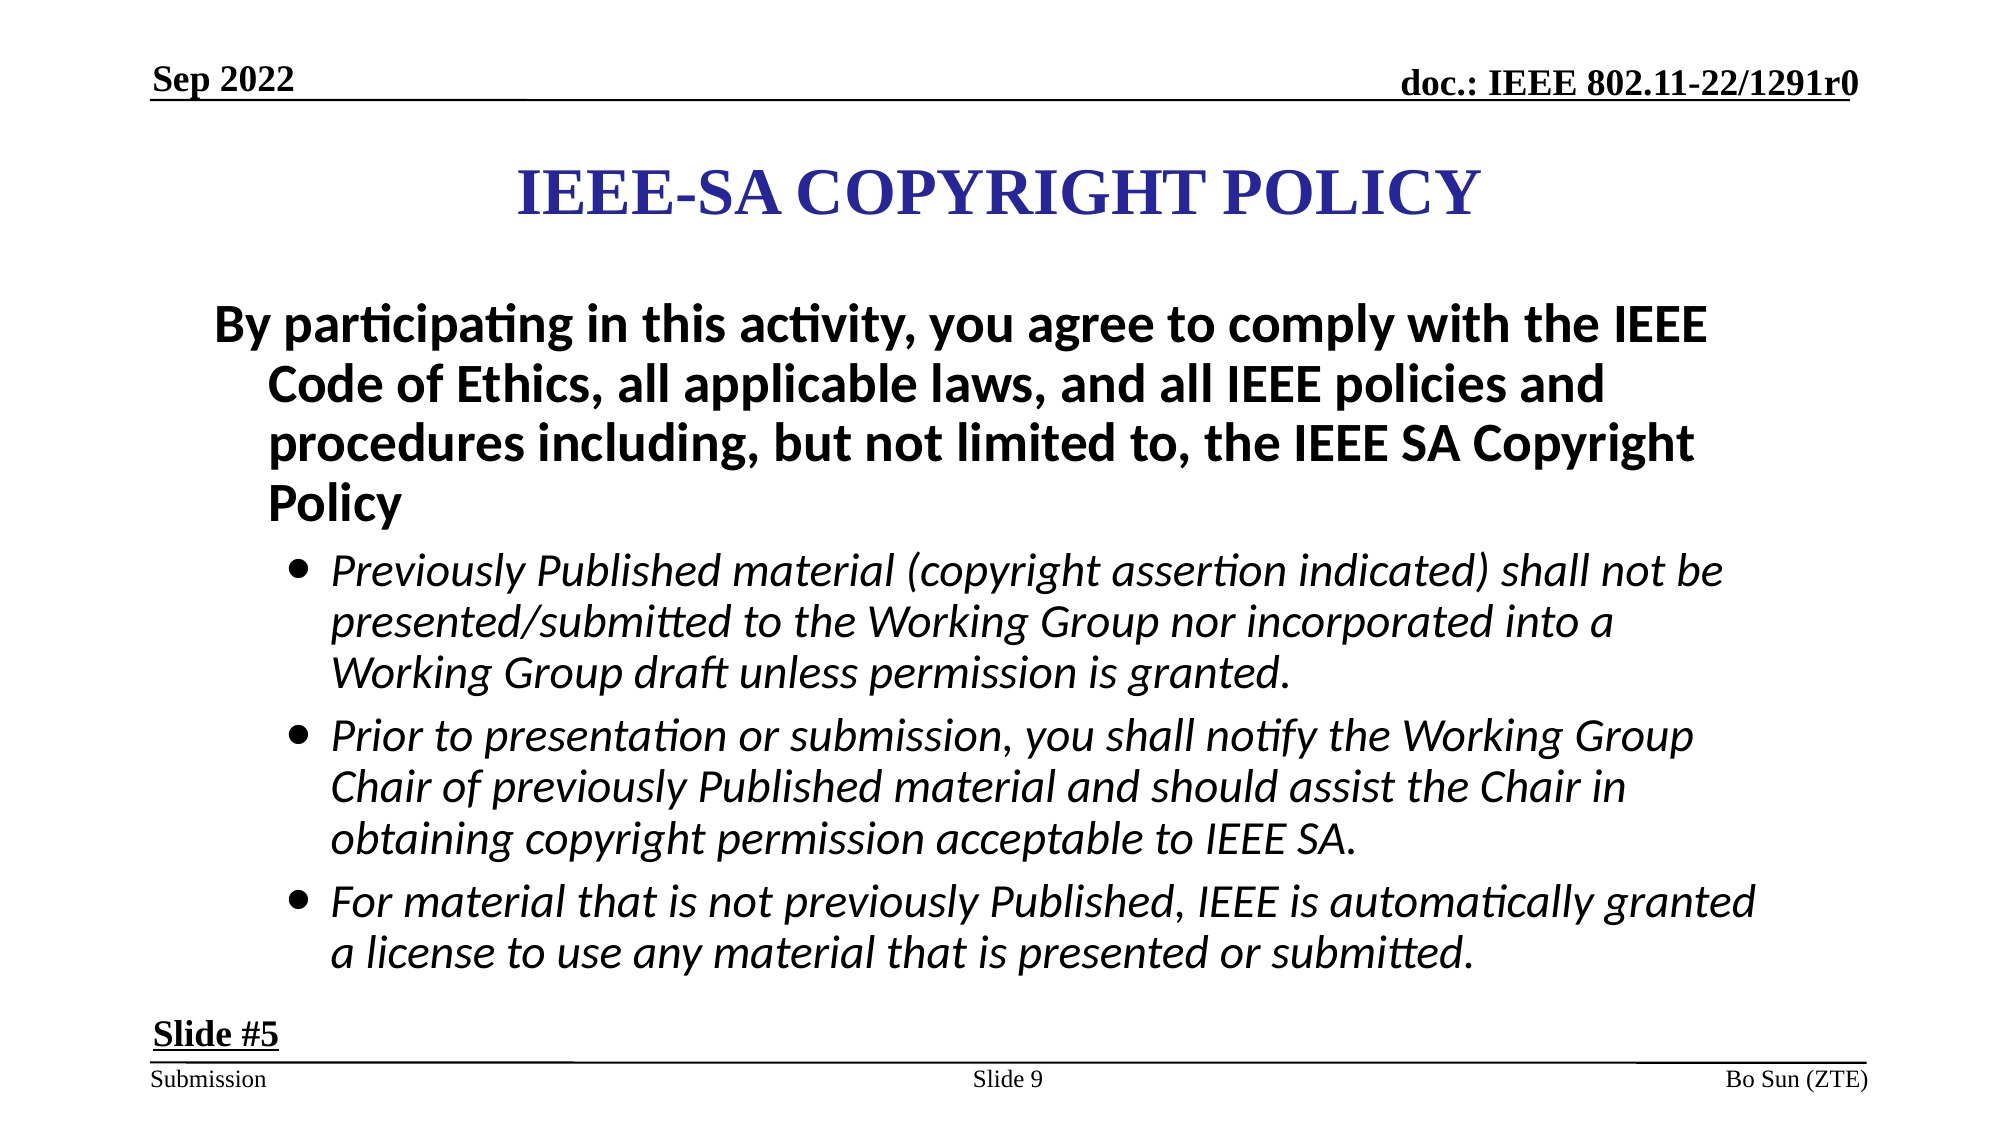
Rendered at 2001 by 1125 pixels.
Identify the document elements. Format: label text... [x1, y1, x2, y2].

text_box Slide #5 [138, 1002, 295, 1062]
slide_number Slide 9 [949, 1061, 1067, 1123]
footer Bo Sun (ZTE) [1171, 1061, 1869, 1093]
text_box IEEE-SA COPYRIGHT POLICY [362, 100, 1638, 276]
text_box By participating in this activity, you agree to comply with the IEEE Code of Ethics, all applicable laws, and all IEEE policies and procedures including, but not limited to, the IEEE SA Copyright Policy Previously Published material (copyright assertion indicated) shall not be presented/submitted to the Working Group nor incorporated into a Working Group draft unless permission is granted. Prior to presentation or submission, you shall notify the Working Group Chair of previously Published material and should assist the Chair in obtaining copyright permission acceptable to IEEE SA. For material that is not previously Published, IEEE is automatically granted a license to use any material that is presented or submitted. [200, 287, 1800, 988]
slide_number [152, 54, 563, 100]
